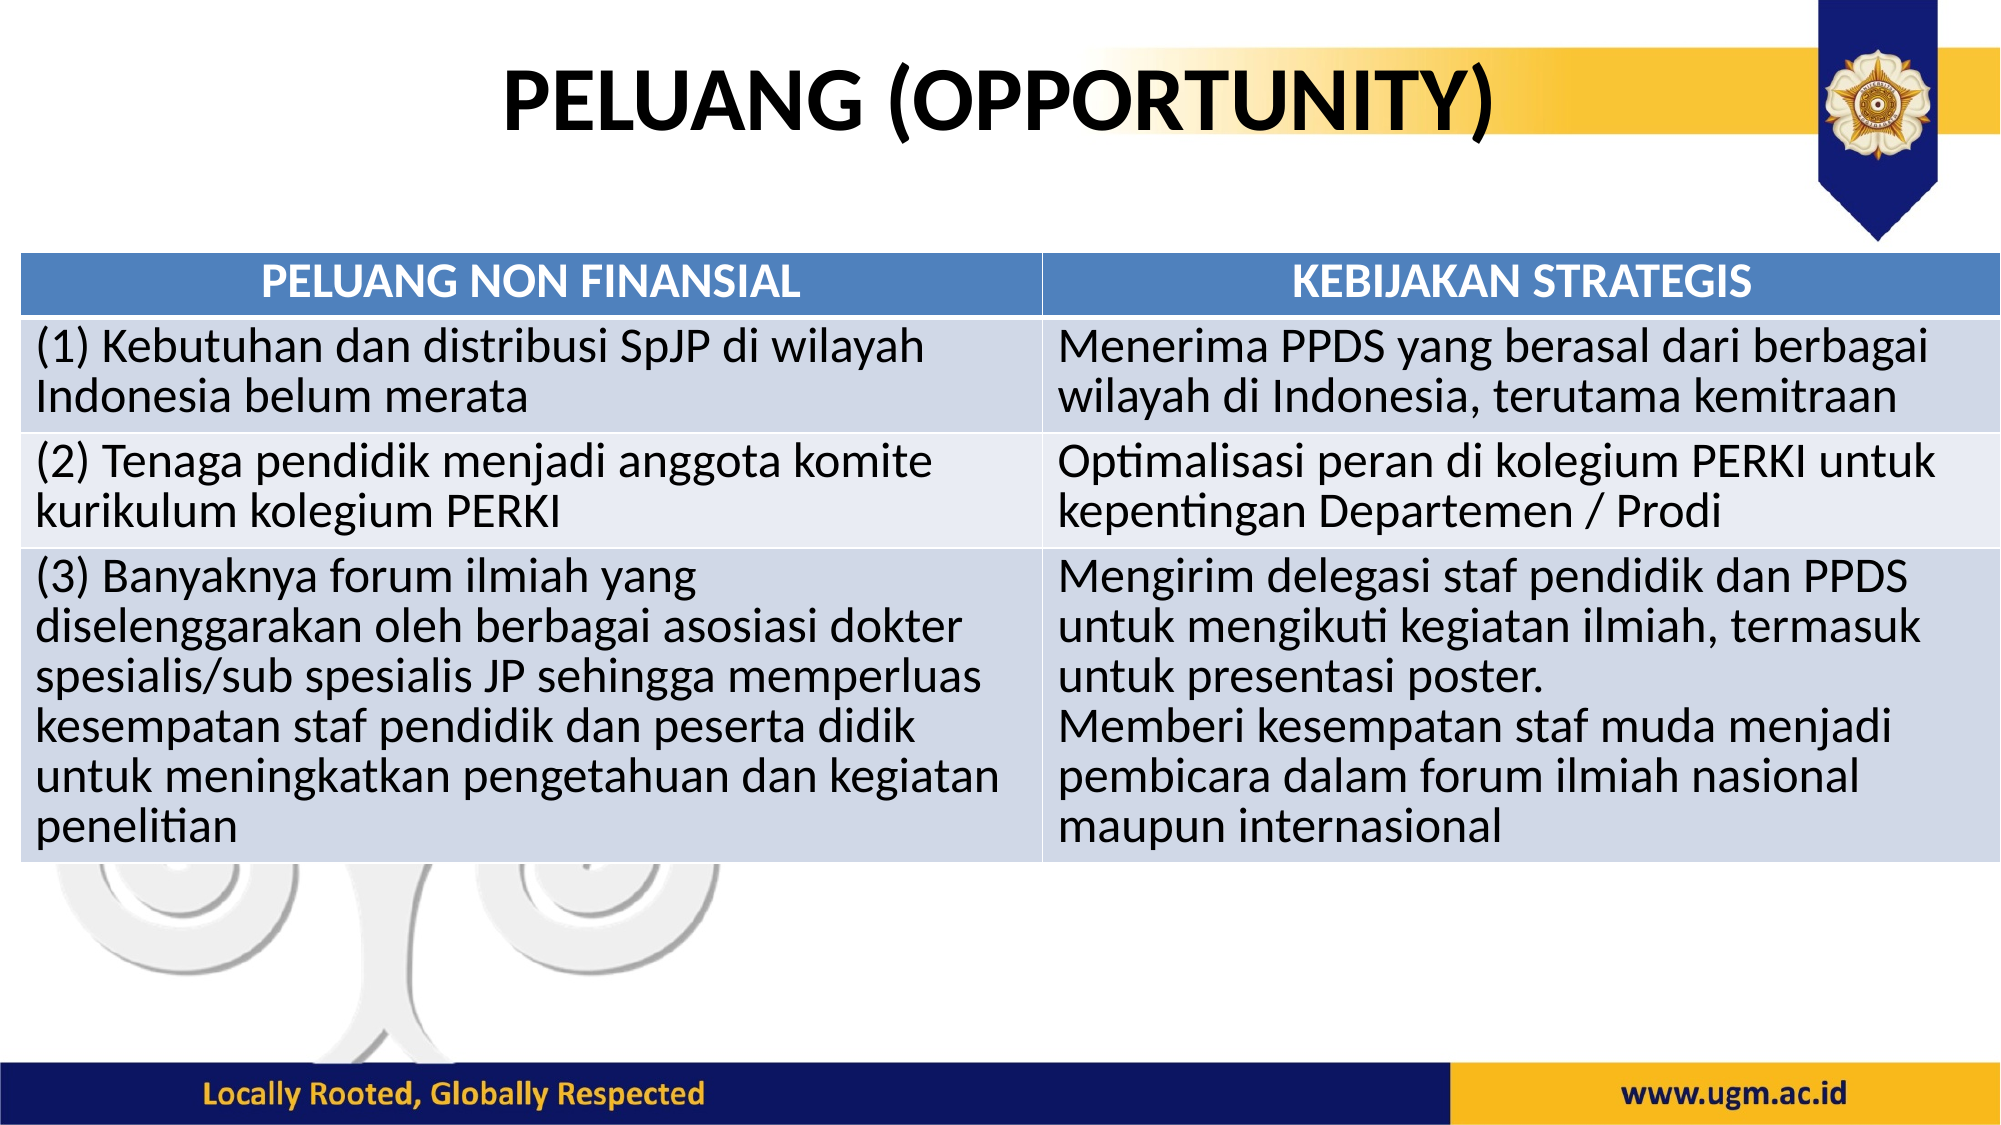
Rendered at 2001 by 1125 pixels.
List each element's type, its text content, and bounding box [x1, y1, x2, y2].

table_cell (1) Kebutuhan dan distribusi SpJP di wilayah Indonesia belum merata [21, 320, 1042, 432]
title PELUANG (OPPORTUNITY) [99, 0, 1900, 188]
picture [0, 0, 2001, 1125]
table_cell Optimalisasi peran di kolegium PERKI untuk kepentingan Departemen / Prodi [1043, 434, 2000, 547]
table_cell (2) Tenaga pendidik menjadi anggota komite kurikulum kolegium PERKI [21, 434, 1042, 547]
table_header PELUANG NON FINANSIAL [21, 253, 1042, 315]
table_cell (3) Banyaknya forum ilmiah yang diselenggarakan oleh berbagai asosiasi dokter spesialis/sub spesialis JP sehingga memperluas kesempatan staf pendidik dan peserta didik untuk meningkatkan pengetahuan dan kegiatan penelitian [21, 549, 1042, 862]
table_header KEBIJAKAN STRATEGIS [1043, 253, 2000, 315]
table_cell Mengirim delegasi staf pendidik dan PPDS untuk mengikuti kegiatan ilmiah, termasuk untuk presentasi poster. Memberi kesempatan staf muda menjadi pembicara dalam forum ilmiah nasional maupun internasional [1043, 549, 2000, 862]
table_cell Menerima PPDS yang berasal dari berbagai wilayah di Indonesia, terutama kemitraan [1043, 320, 2000, 432]
